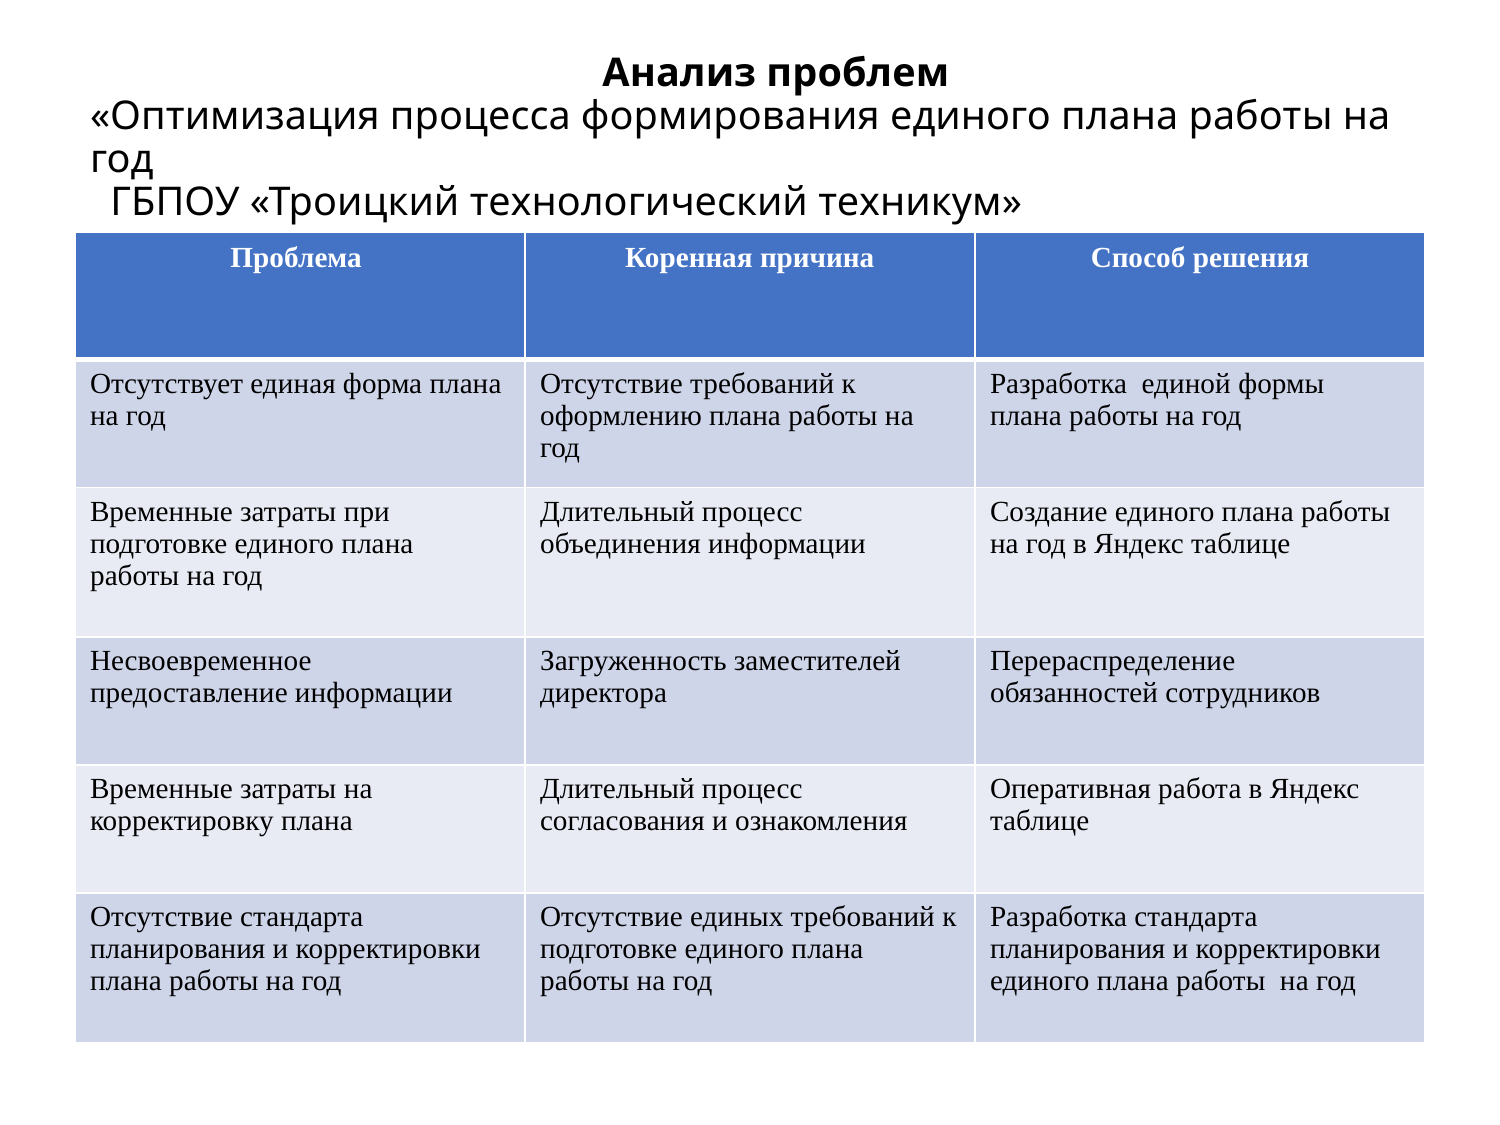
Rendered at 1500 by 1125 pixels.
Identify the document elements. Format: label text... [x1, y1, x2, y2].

table_cell Оперативная работа в Яндекс таблице [976, 766, 1424, 892]
table_cell Разработка стандарта планирования и корректировки единого плана работы на год [976, 894, 1424, 1042]
table_cell Отсутствие единых требований к подготовке единого плана работы на год [526, 894, 974, 1042]
table_cell Отсутствие требований к оформлению плана работы на год [526, 362, 974, 487]
table_cell Длительный процесс согласования и ознакомления [526, 766, 974, 892]
table_header Способ решения [976, 233, 1424, 357]
table_cell Загруженность заместителей директора [526, 638, 974, 764]
table_cell Длительный процесс объединения информации [526, 488, 974, 636]
table_cell Временные затраты на корректировку плана [76, 766, 524, 892]
title Анализ проблем «Оптимизация процесса формирования единого плана работы на год ГБПОУ «Троицкий технологический техникум» [75, 44, 1425, 231]
table_cell Отсутствие стандарта планирования и корректировки плана работы на год [76, 894, 524, 1042]
table_cell Временные затраты при подготовке единого плана работы на год [76, 488, 524, 636]
table_cell Создание единого плана работы на год в Яндекс таблице [976, 488, 1424, 636]
table_cell Несвоевременное предоставление информации [76, 638, 524, 764]
table_header Проблема [76, 233, 524, 357]
table_header Коренная причина [526, 233, 974, 357]
table_cell Отсутствует единая форма плана на год [76, 362, 524, 487]
table_cell Разработка единой формы плана работы на год [976, 362, 1424, 487]
table_cell Перераспределение обязанностей сотрудников [976, 638, 1424, 764]
